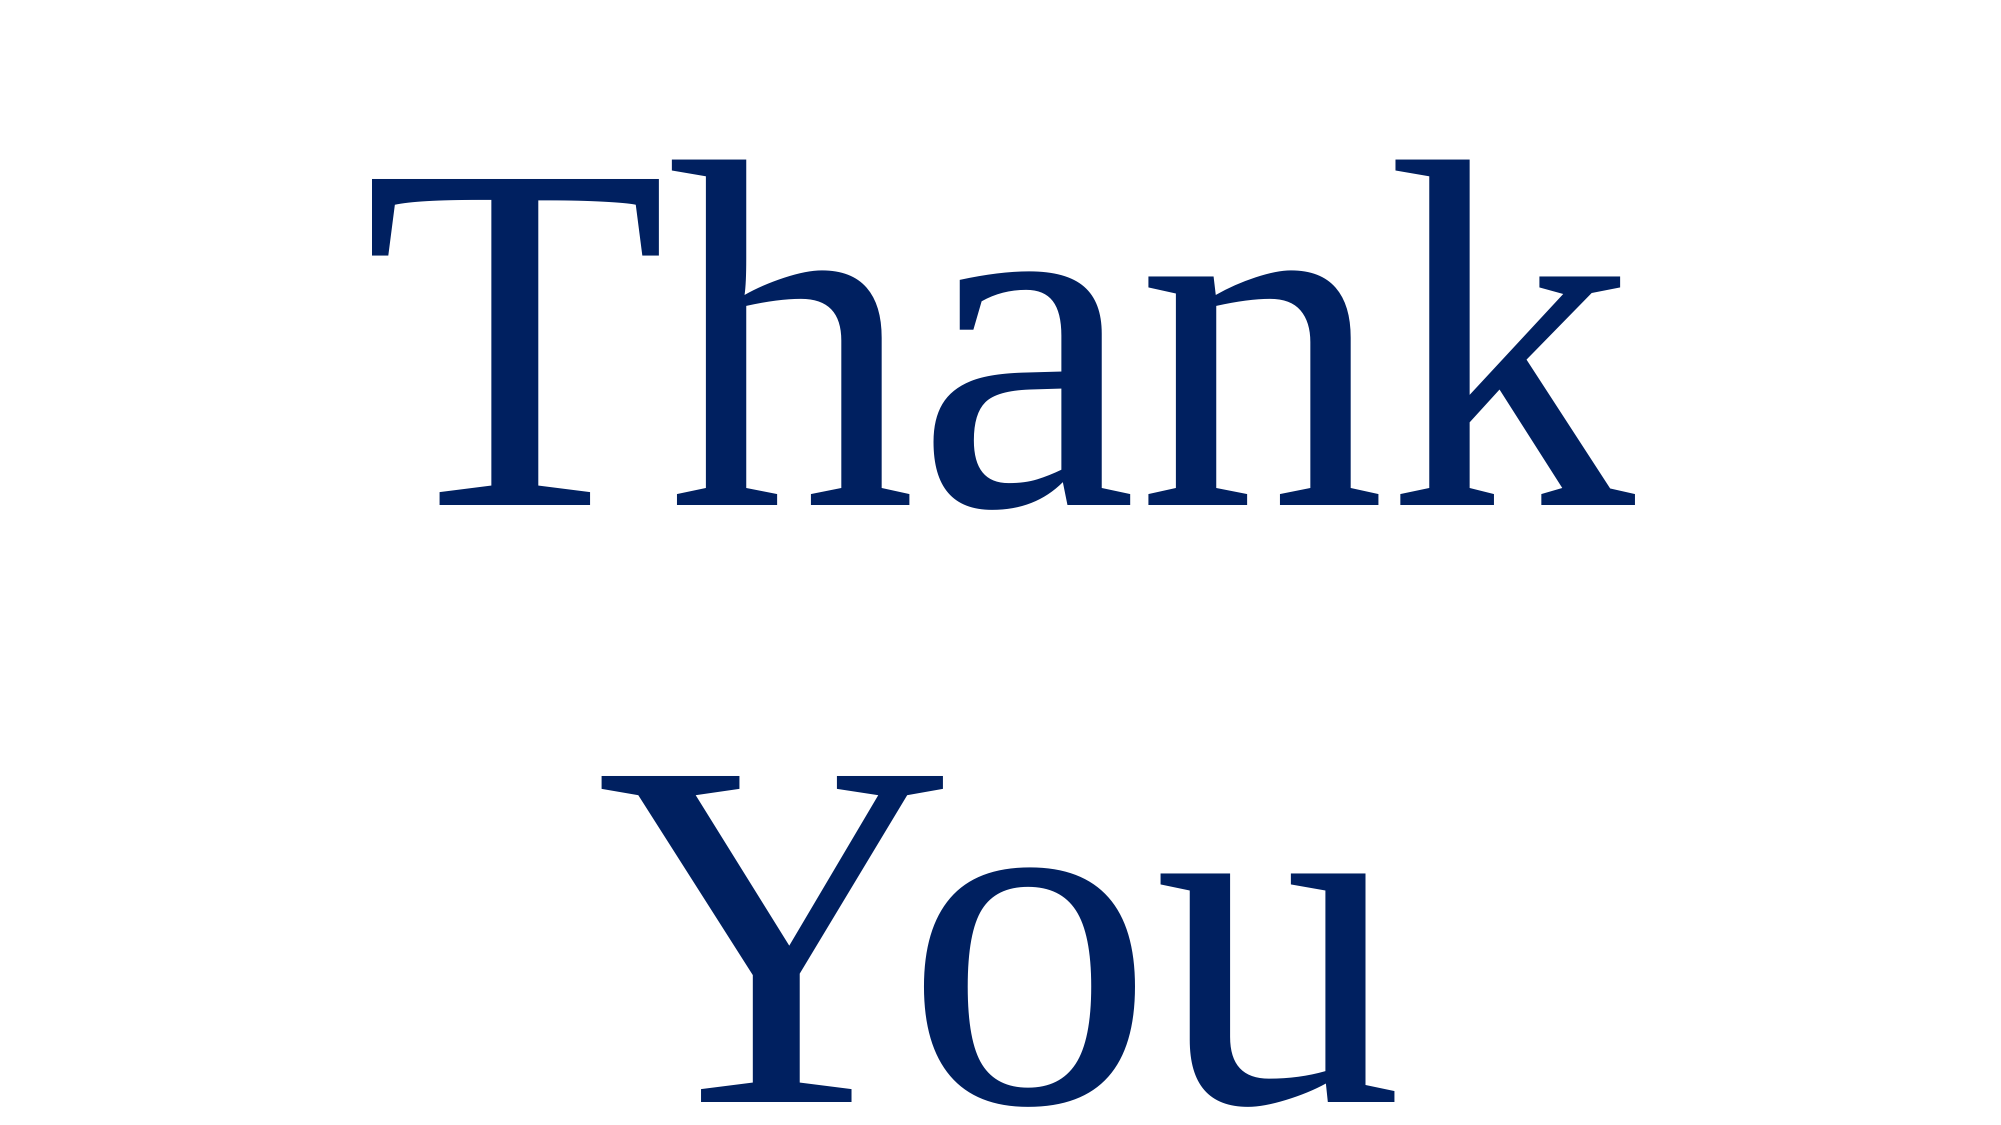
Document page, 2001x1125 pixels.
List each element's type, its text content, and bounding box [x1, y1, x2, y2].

text_box Thank You [0, 0, 2000, 1125]
